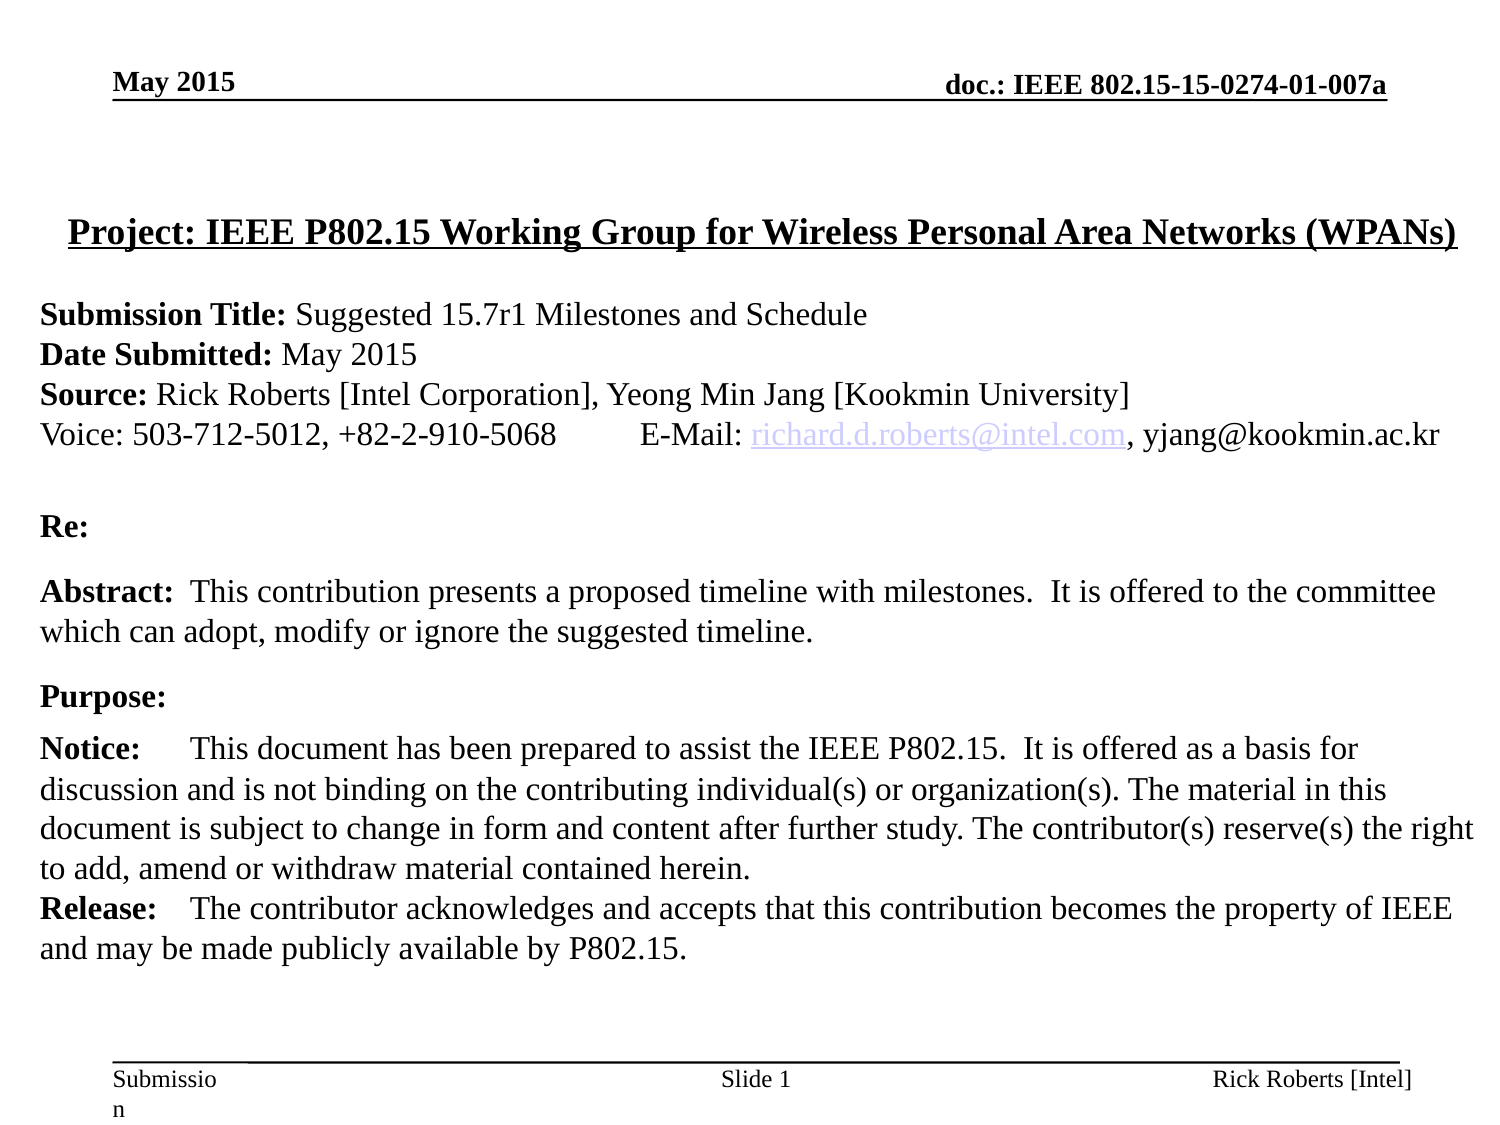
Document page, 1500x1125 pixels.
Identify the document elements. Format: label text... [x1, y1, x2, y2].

text_box Project: IEEE P802.15 Working Group for Wireless Personal Area Networks (WPANs) Submission Title: Suggested 15.7r1 Milestones and Schedule Date Submitted: May 2015 Source: Rick Roberts [Intel Corporation], Yeong Min Jang [Kookmin University] Voice: 503-712-5012, +82-2-910-5068 E-Mail: richard.d.roberts@intel.com, yjang@kookmin.ac.kr Re: Abstract: This contribution presents a proposed timeline with milestones. It is offered to the committee which can adopt, modify or ignore the suggested timeline. Purpose: Notice: This document has been prepared to assist the IEEE P802.15. It is offered as a basis for discussion and is not binding on the contributing individual(s) or organization(s). The material in this document is subject to change in form and content after further study. The contributor(s) reserve(s) the right to add, amend or withdraw material contained herein. Release: The contributor acknowledges and accepts that this contribution becomes the property of IEEE and may be made publicly available by P802.15. [24, 199, 1500, 974]
footer Rick Roberts [Intel] [900, 1062, 1413, 1093]
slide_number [112, 62, 375, 98]
slide_number Slide 1 [712, 1062, 800, 1093]
